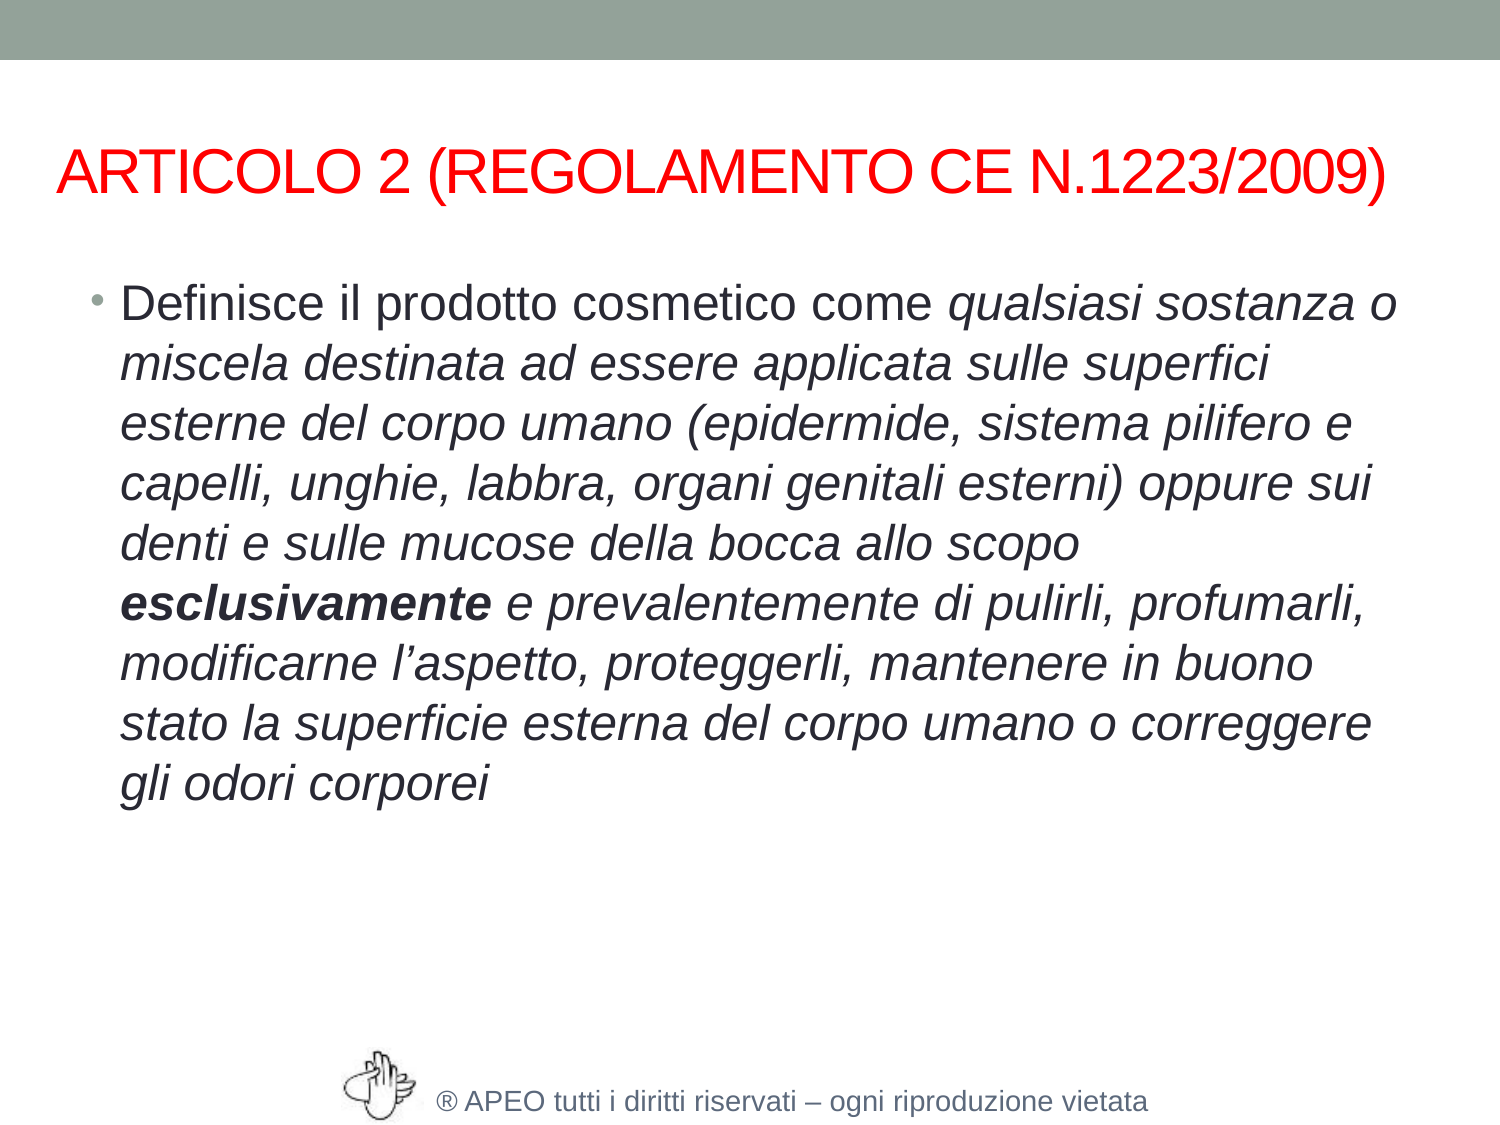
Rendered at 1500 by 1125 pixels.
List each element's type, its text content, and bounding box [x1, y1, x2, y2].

title ARTICOLO 2 (REGOLAMENTO CE N.1223/2009) [41, 87, 1425, 250]
picture [341, 1063, 424, 1125]
list Definisce il prodotto cosmetico come qualsiasi sostanza o miscela destinata ad essere applicata sulle superfici esterne del corpo umano (epidermide, sistema pilifero e capelli, unghie, labbra, organi genitali esterni) oppure sui denti e sulle mucose della bocca allo scopo esclusivamente e prevalentemente di pulirli, profumarli, modificarne l’aspetto, proteggerli, mantenere in buono stato la superficie esterna del corpo umano o correggere gli odori corporei [74, 262, 1426, 1063]
